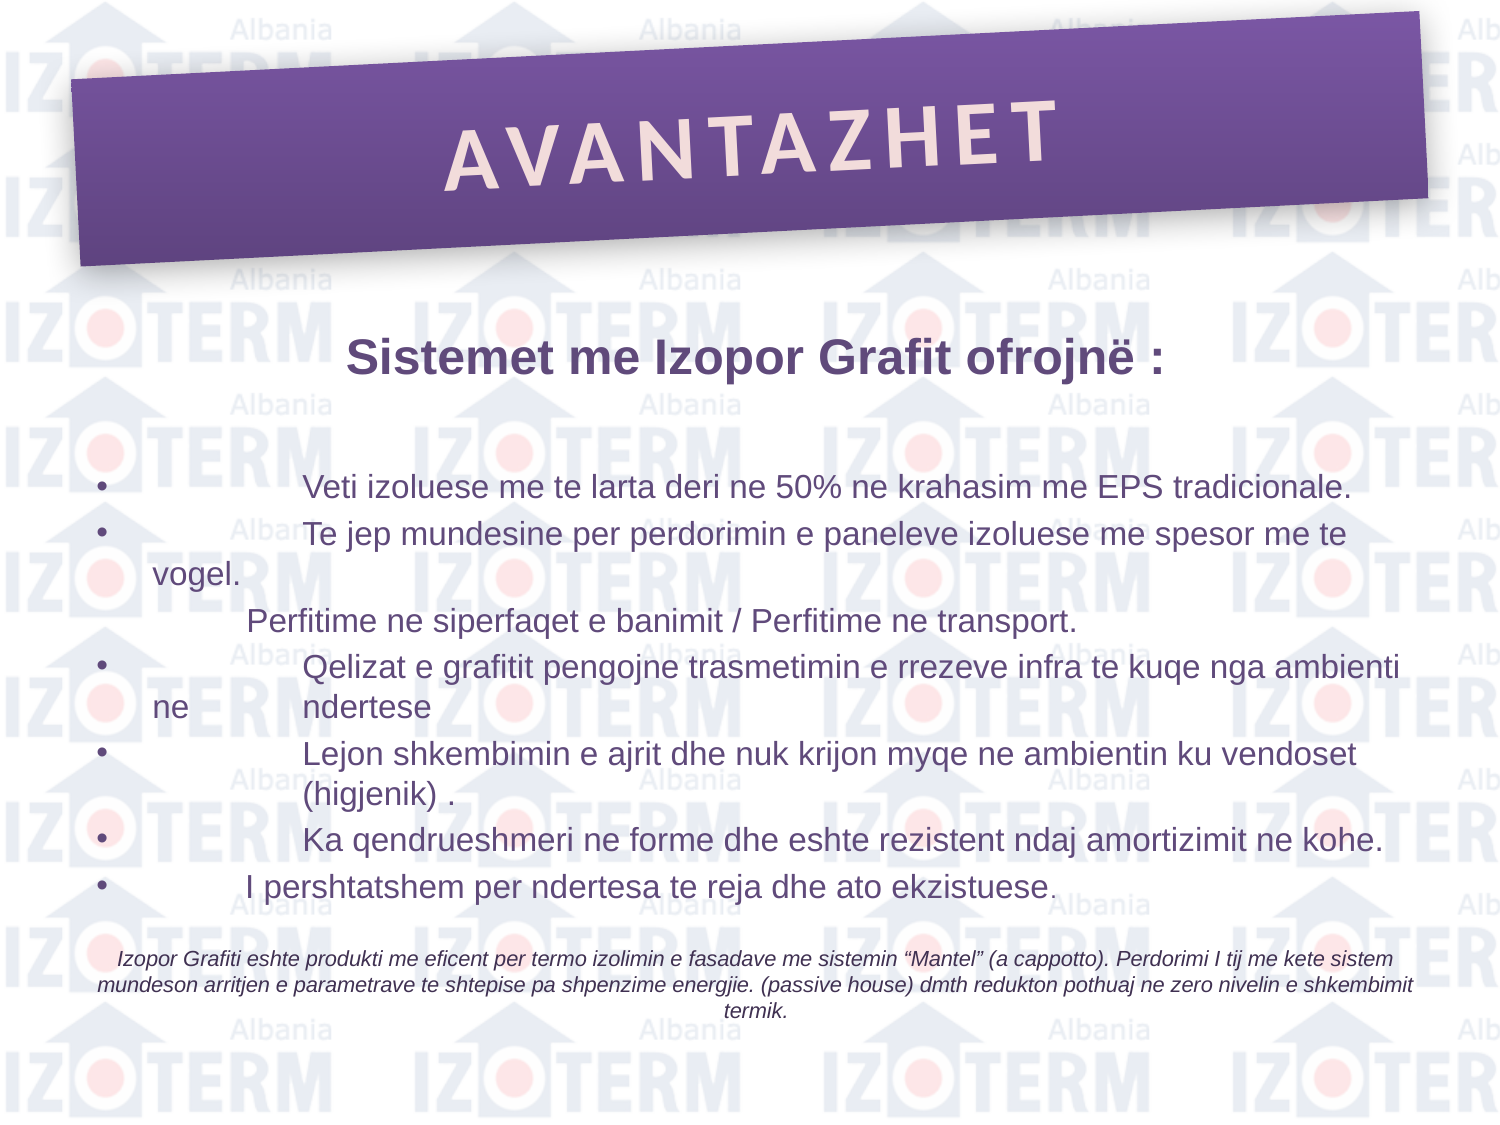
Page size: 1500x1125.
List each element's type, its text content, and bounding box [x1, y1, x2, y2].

title AVANTAZHET [71, 10, 1429, 267]
list Sistemet me Izopor Grafit ofrojnë : Veti izoluese me te larta deri ne 50% ne krahasim me EPS tradicionale. Te jep mundesine per perdorimin e paneleve izoluese me spesor me te vogel. Perfitime ne siperfaqet e banimit / Perfitime ne transport. Qelizat e grafitit pengojne trasmetimin e rrezeve infra te kuqe nga ambienti ne ndertese Lejon shkembimin e ajrit dhe nuk krijon myqe ne ambientin ku vendoset (higjenik) . Ka qendrueshmeri ne forme dhe eshte rezistent ndaj amortizimit ne kohe. I pershtatshem per ndertesa te reja dhe ato ekzistuese. Izopor Grafiti eshte produkti me eficent per termo izolimin e fasadave me sistemin “Mantel” (a cappotto). Perdorimi I tij me kete sistem mundeson arritjen e parametrave te shtepise pa shpenzime energjie. (passive house) dmth redukton pothuaj ne zero nivelin e shkembimit termik. [81, 275, 1432, 1063]
